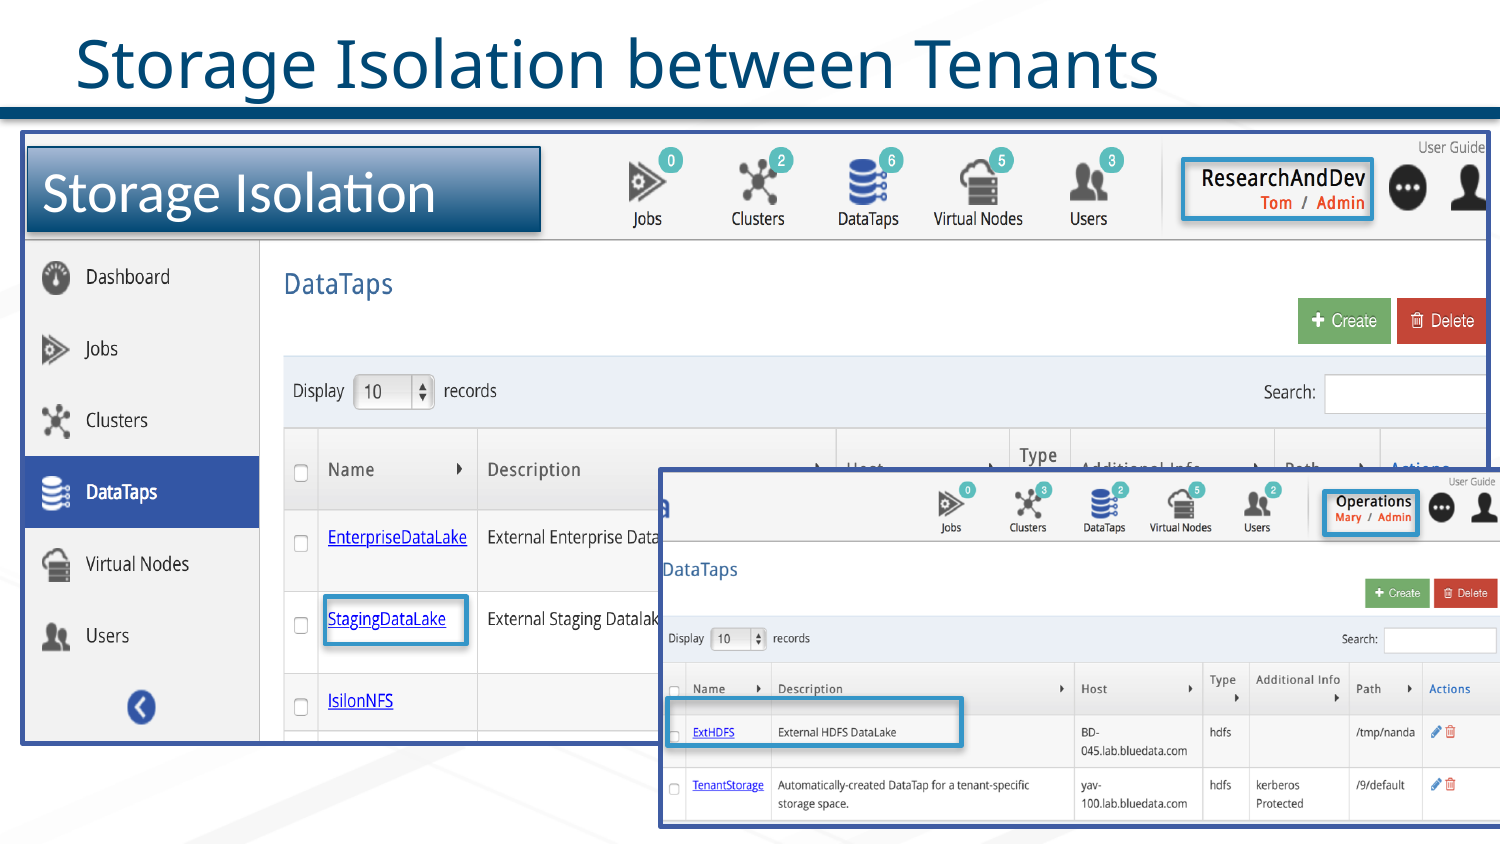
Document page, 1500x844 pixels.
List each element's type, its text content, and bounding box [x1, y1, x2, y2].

picture [0, 0, 1500, 107]
picture [24, 134, 1500, 825]
picture [1491, 152, 1500, 467]
picture [0, 119, 1500, 844]
title Storage Isolation between Tenants [75, 21, 1500, 152]
